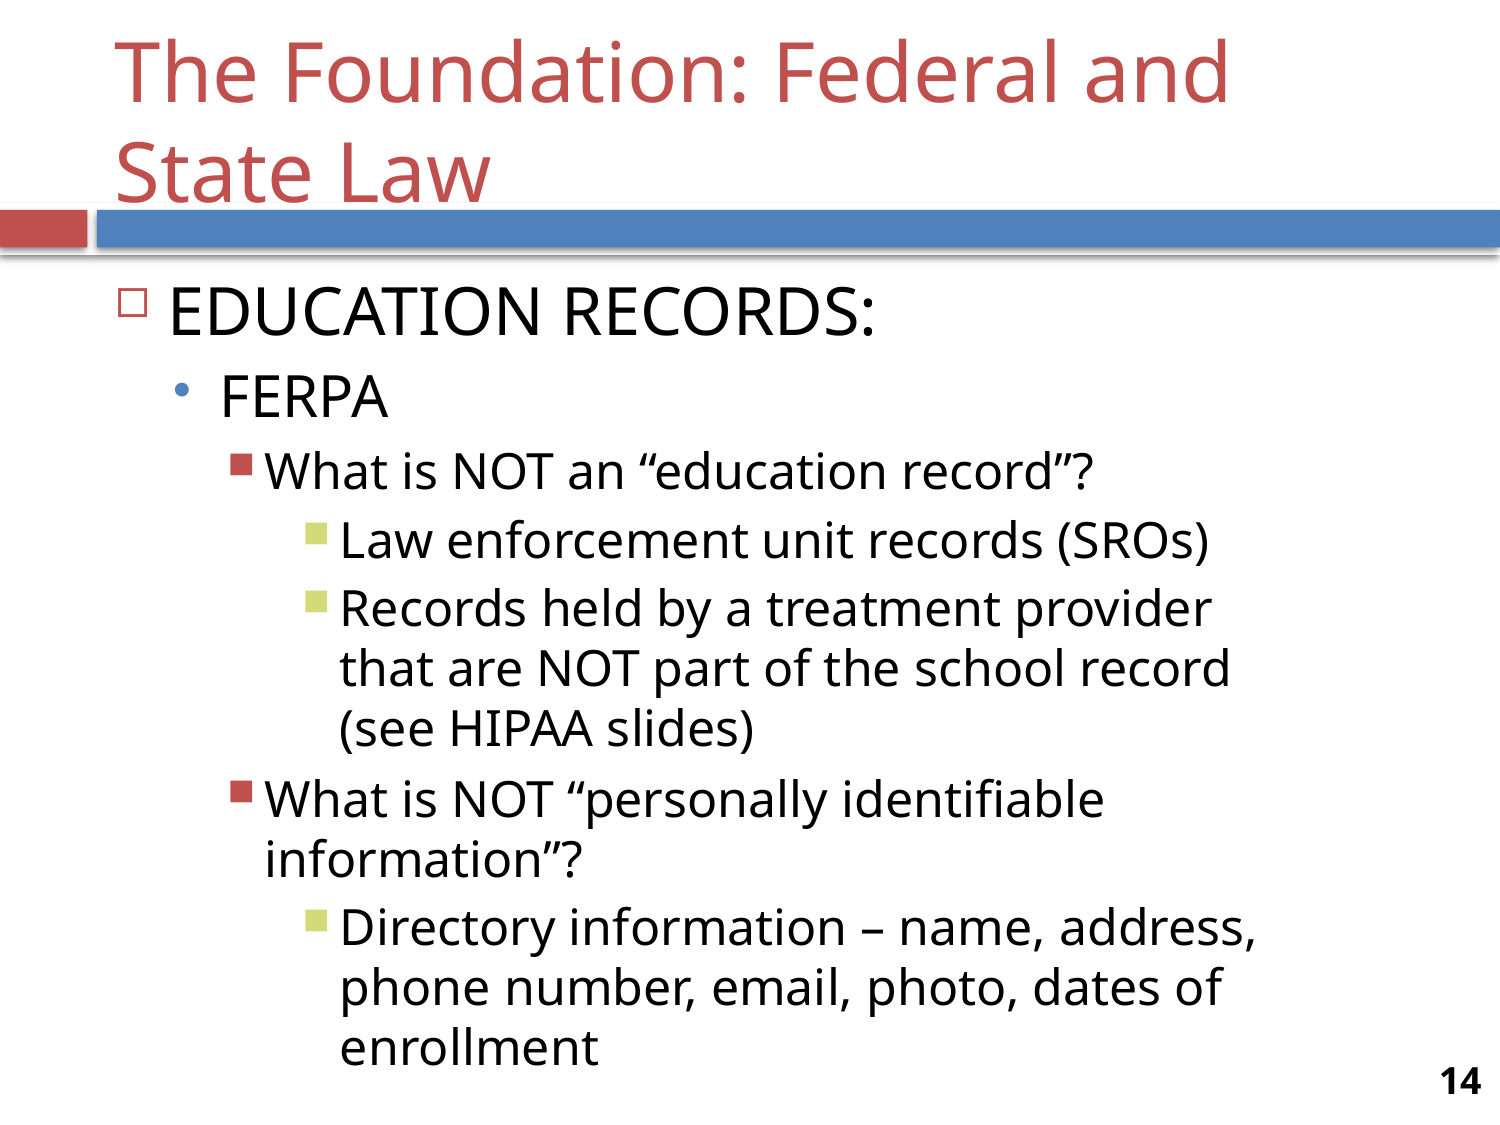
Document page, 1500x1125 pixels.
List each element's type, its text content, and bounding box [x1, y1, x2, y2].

title The Foundation: Federal and State Law [99, 37, 1438, 201]
list EDUCATION RECORDS: FERPA What is NOT an “education record”? Law enforcement unit records (SROs) Records held by a treatment provider that are NOT part of the school record (see HIPAA slides) What is NOT “personally identifiable information”? Directory information – name, address, phone number, email, photo, dates of enrollment [99, 260, 1326, 1011]
text_box 14 [1423, 1049, 1497, 1125]
